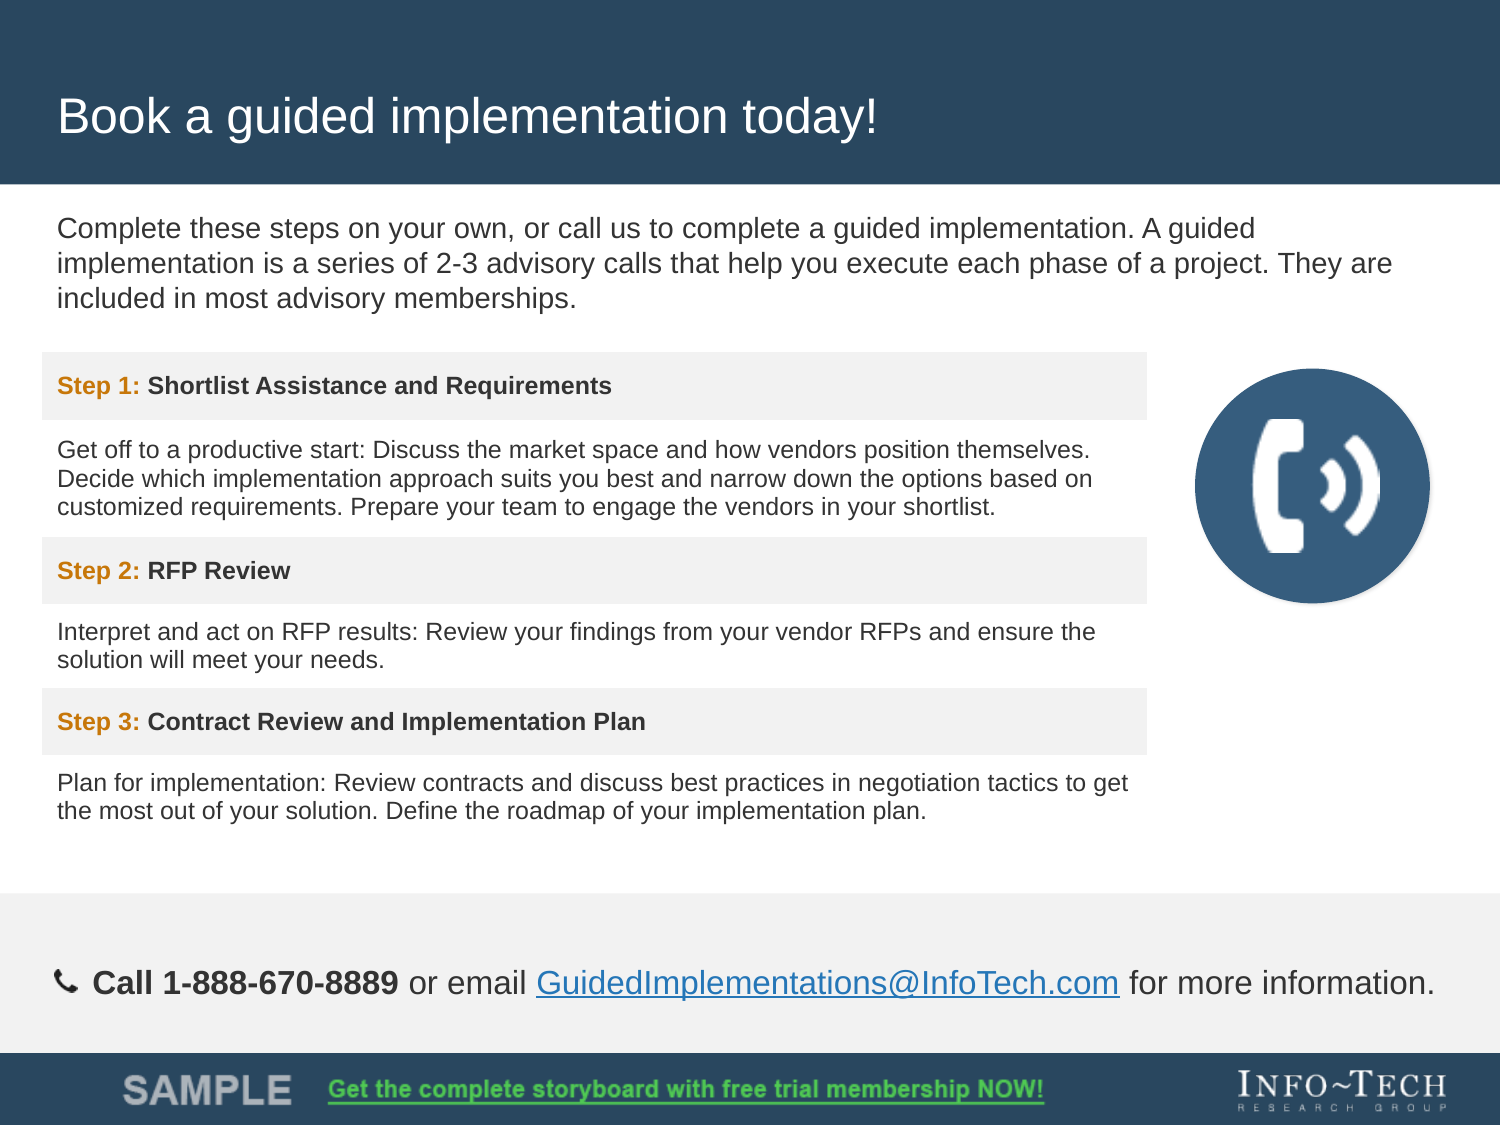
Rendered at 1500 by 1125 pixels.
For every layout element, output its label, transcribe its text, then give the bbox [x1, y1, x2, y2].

picture [1245, 419, 1380, 553]
table_header Step 1: Shortlist Assistance and Requirements [42, 352, 1147, 420]
picture [54, 969, 78, 993]
table_cell Interpret and act on RFP results: Review your findings from your vendor RFPs and ensure the solution will meet your needs. [42, 604, 1147, 688]
text_box Complete these steps on your own, or call us to complete a guided implementation. A guided implementation is a series of 2-3 advisory calls that help you execute each phase of a project. They are included in most advisory memberships. [42, 202, 1457, 353]
table_cell Step 2: RFP Review [42, 537, 1147, 604]
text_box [0, 1053, 1500, 1125]
table_cell Plan for implementation: Review contracts and discuss best practices in negotiation tactics to get the most out of your solution. Define the roadmap of your implementation plan. [42, 755, 1147, 839]
title Book a guided implementation today! [41, 41, 1457, 187]
table_cell Get off to a productive start: Discuss the market space and how vendors position themselves. Decide which implementation approach suits you best and narrow down the options based on customized requirements. Prepare your team to engage the vendors in your shortlist. [42, 420, 1147, 537]
text_box [1195, 368, 1430, 604]
table_cell Step 3: Contract Review and Implementation Plan [42, 688, 1147, 755]
text_box Call 1-888-670-8889 or email GuidedImplementations@InfoTech.com for more information. [0, 893, 1500, 1053]
